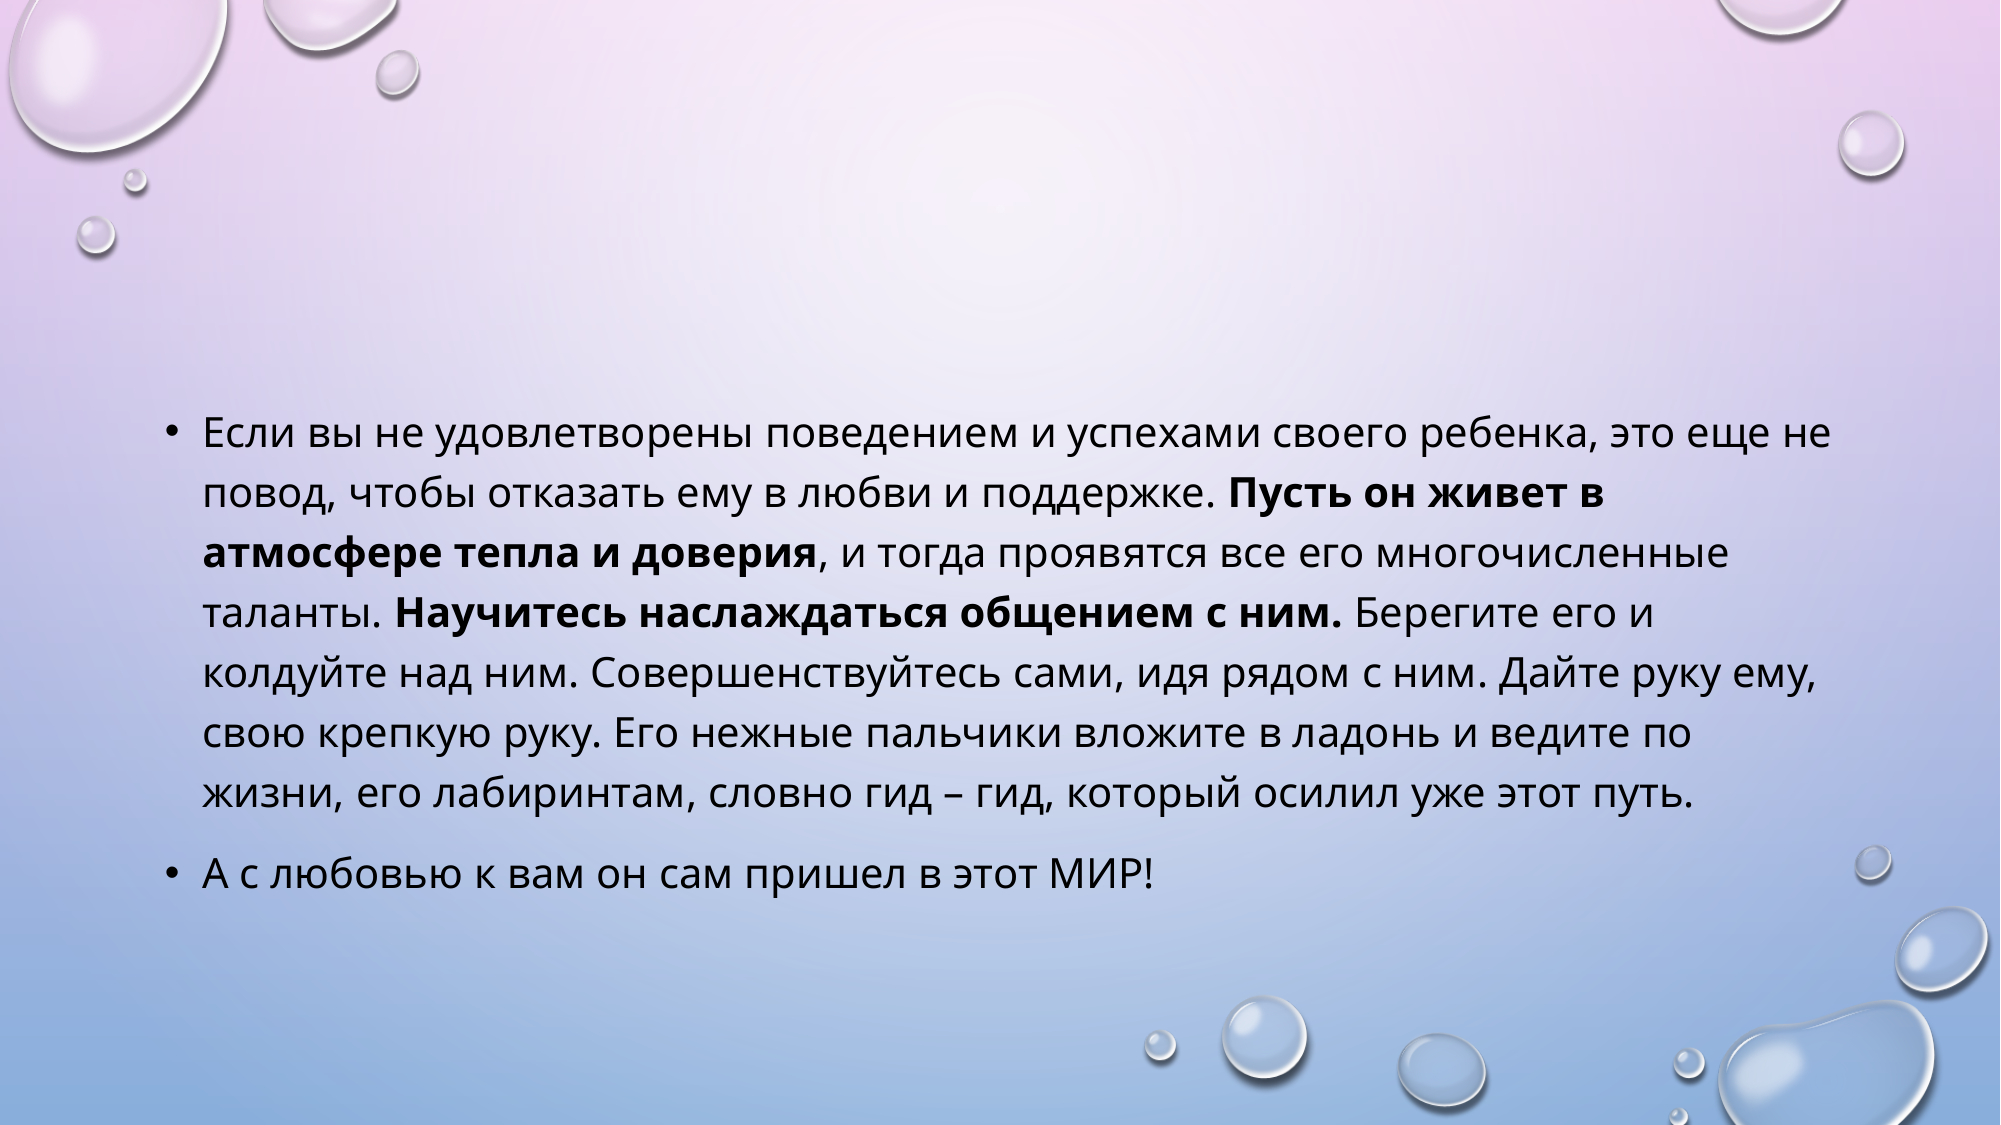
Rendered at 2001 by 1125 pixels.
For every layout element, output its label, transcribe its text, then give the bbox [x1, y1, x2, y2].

picture [0, 0, 2000, 1125]
list Если вы не удовлетворены поведением и успехами своего ребенка, это еще не повод, чтобы отказать ему в любви и поддержке. Пусть он живет в атмосфере тепла и доверия, и тогда проявятся все его многочисленные таланты. Научитесь наслаждаться общением с ним. Берегите его и колдуйте над ним. Совершенствуйтесь сами, идя рядом с ним. Дайте руку ему, свою крепкую руку. Его нежные пальчики вложите в ладонь и ведите по жизни, его лабиринтам, словно гид – гид, который осилил уже этот путь. А с любовью к вам он сам пришел в этот МИР! [149, 388, 1850, 950]
